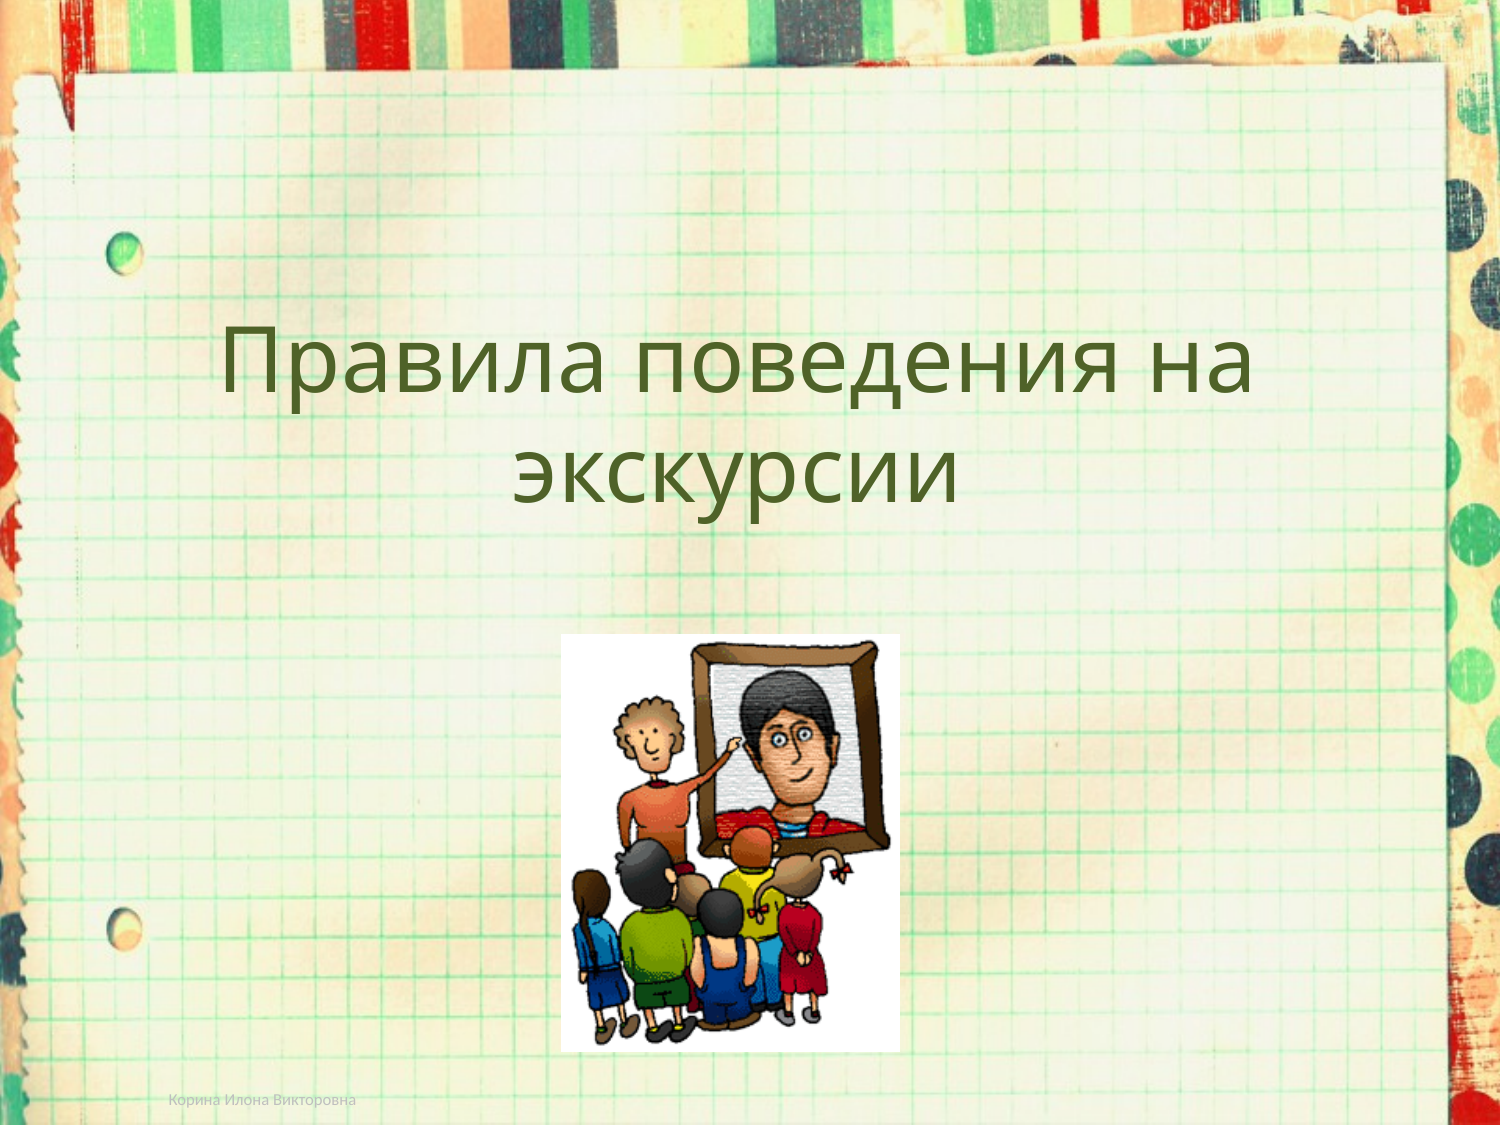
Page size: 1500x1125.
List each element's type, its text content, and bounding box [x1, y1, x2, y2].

picture [0, 0, 1500, 1125]
title Правила поведения на экскурсии [100, 290, 1376, 532]
